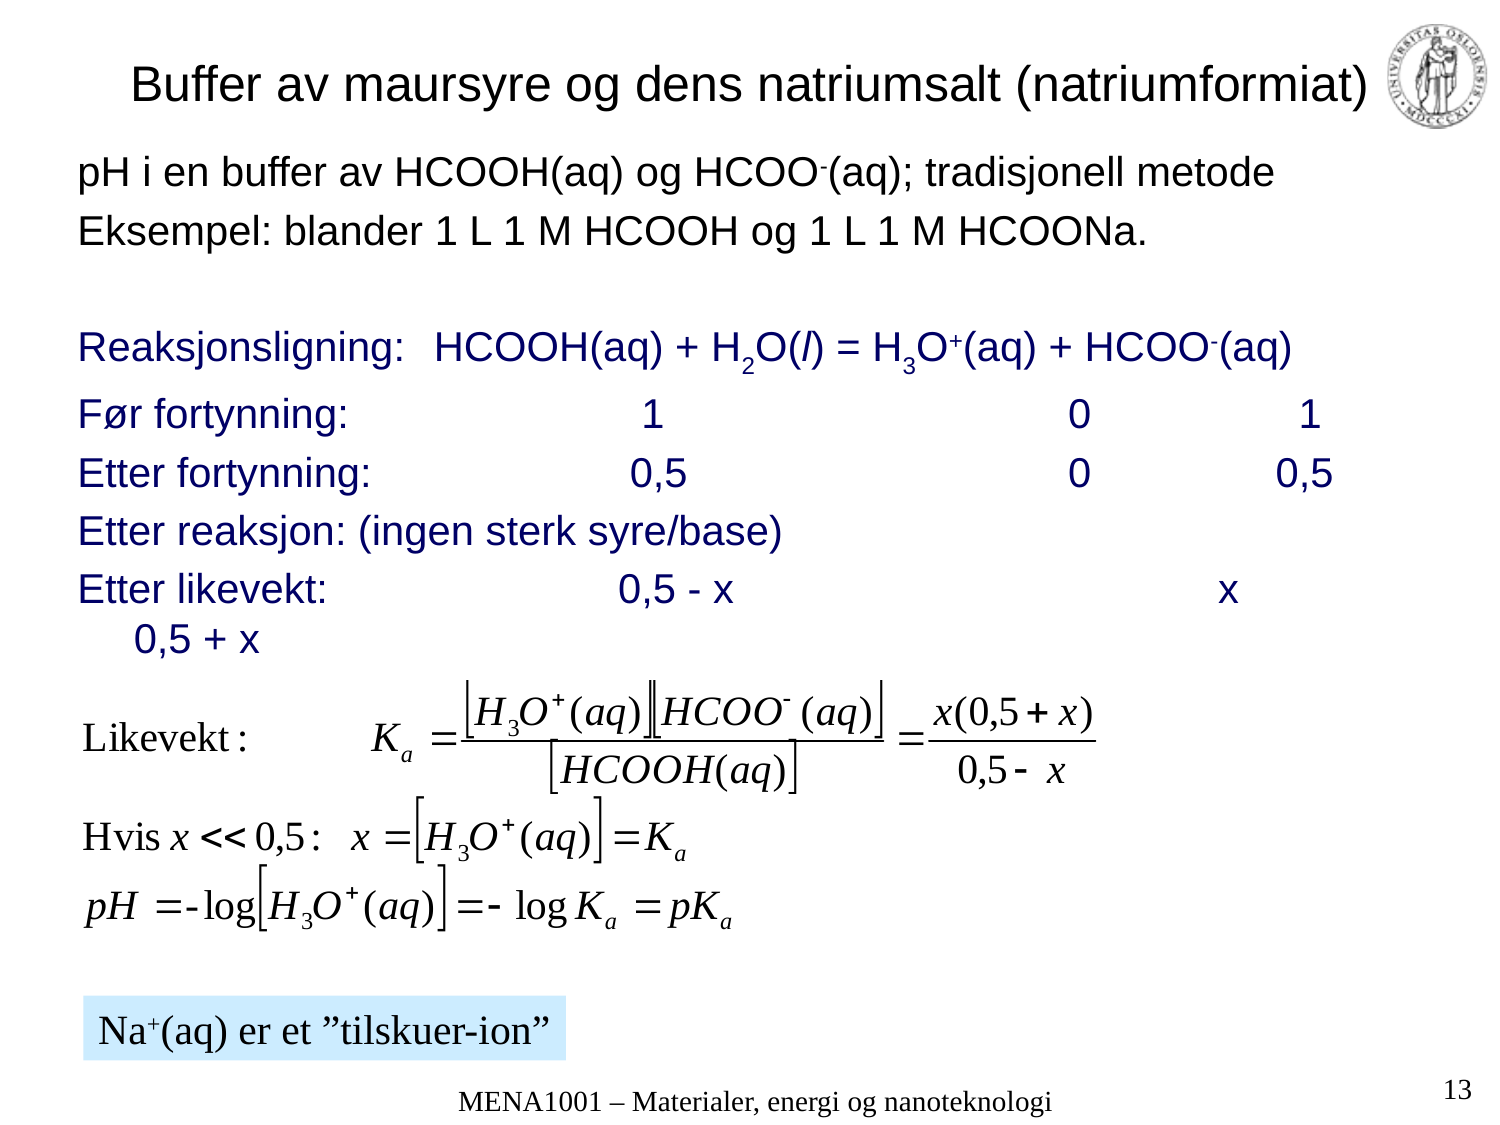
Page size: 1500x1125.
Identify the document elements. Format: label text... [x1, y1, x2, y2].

text_box Na+(aq) er et ”tilskuer-ion” [83, 995, 566, 1061]
title Buffer av maursyre og dens natriumsalt (natriumformiat) [112, 0, 1388, 137]
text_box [74, 680, 1106, 938]
footer MENA1001 – Materialer, energi og nanoteknologi [430, 1074, 1081, 1125]
list pH i en buffer av HCOOH(aq) og HCOO-(aq); tradisjonell metode Eksempel: blander 1 L 1 M HCOOH og 1 L 1 M HCOONa. Reaksjonsligning: HCOOH(aq) + H2O(l) = H3O+(aq) + HCOO-(aq) Før fortynning: 1 0 1 Etter fortynning: 0,5 0 0,5 Etter reaksjon: (ingen sterk syre/base) Etter likevekt: 0,5 - x x 0,5 + x [62, 137, 1426, 651]
slide_number 13 [1349, 1062, 1488, 1113]
picture [1388, 24, 1500, 129]
